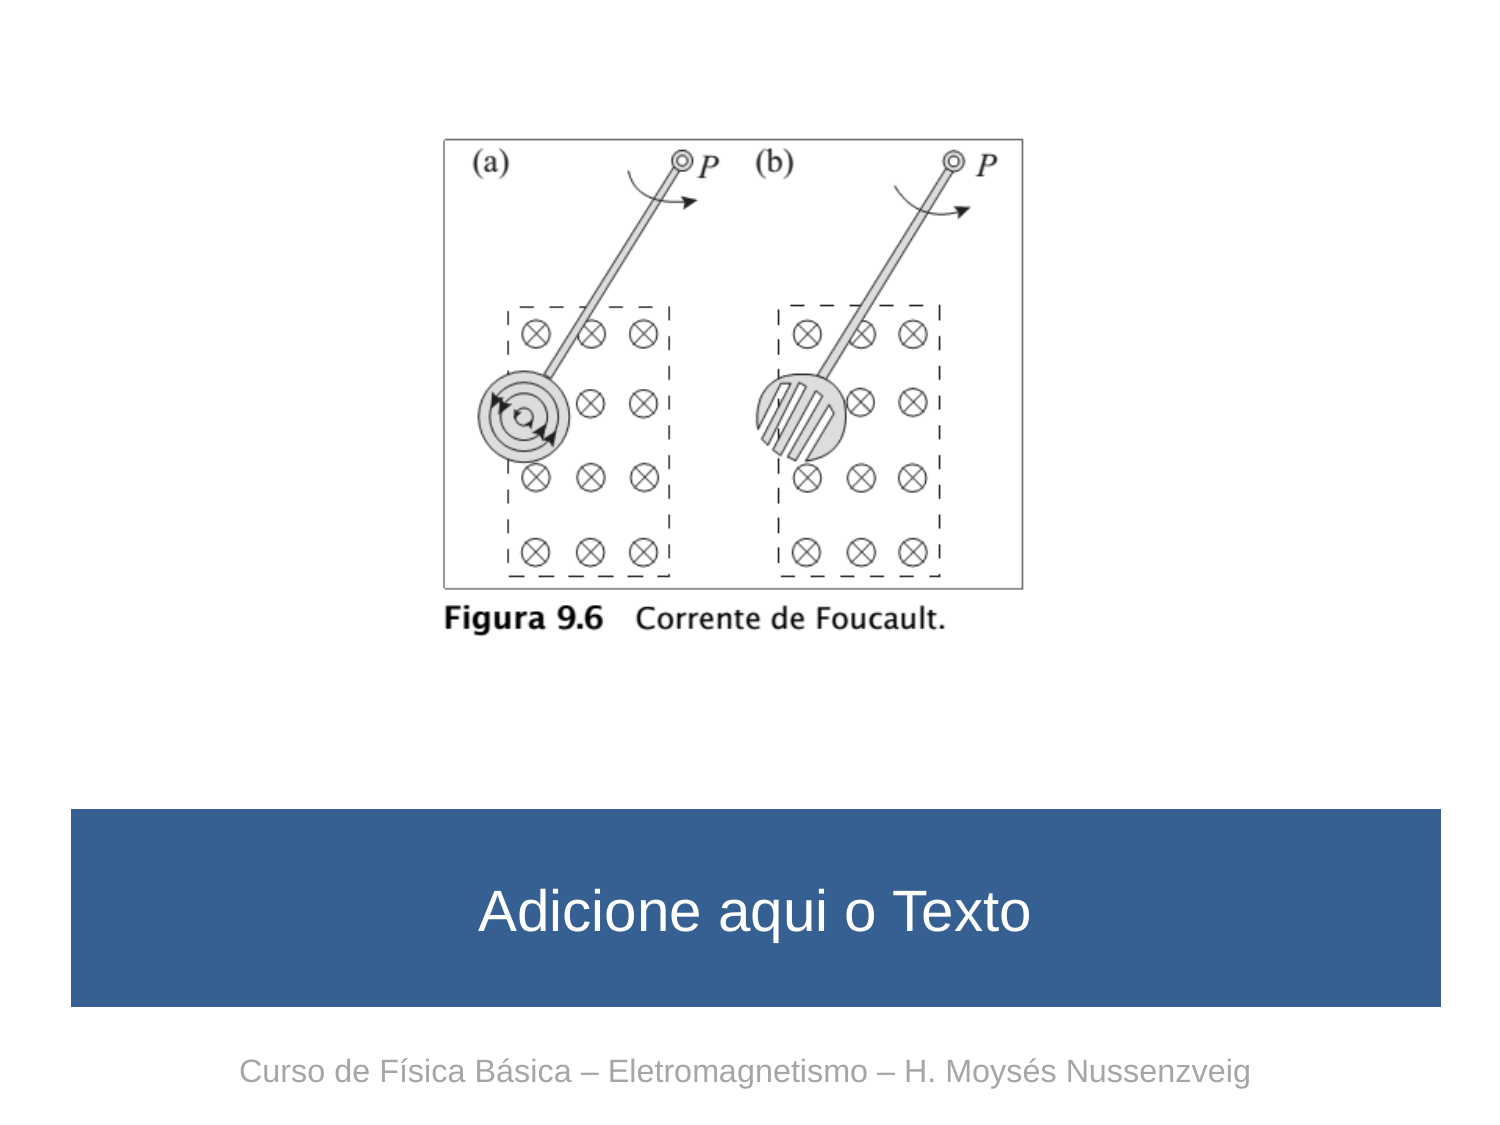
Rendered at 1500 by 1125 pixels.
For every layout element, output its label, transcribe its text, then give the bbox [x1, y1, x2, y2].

footer Curso de Física Básica – Eletromagnetismo – H. Moysés Nussenzveig [0, 1042, 1500, 1103]
text_box Adicione aqui o Texto [70, 808, 1442, 1008]
picture [430, 125, 1036, 651]
